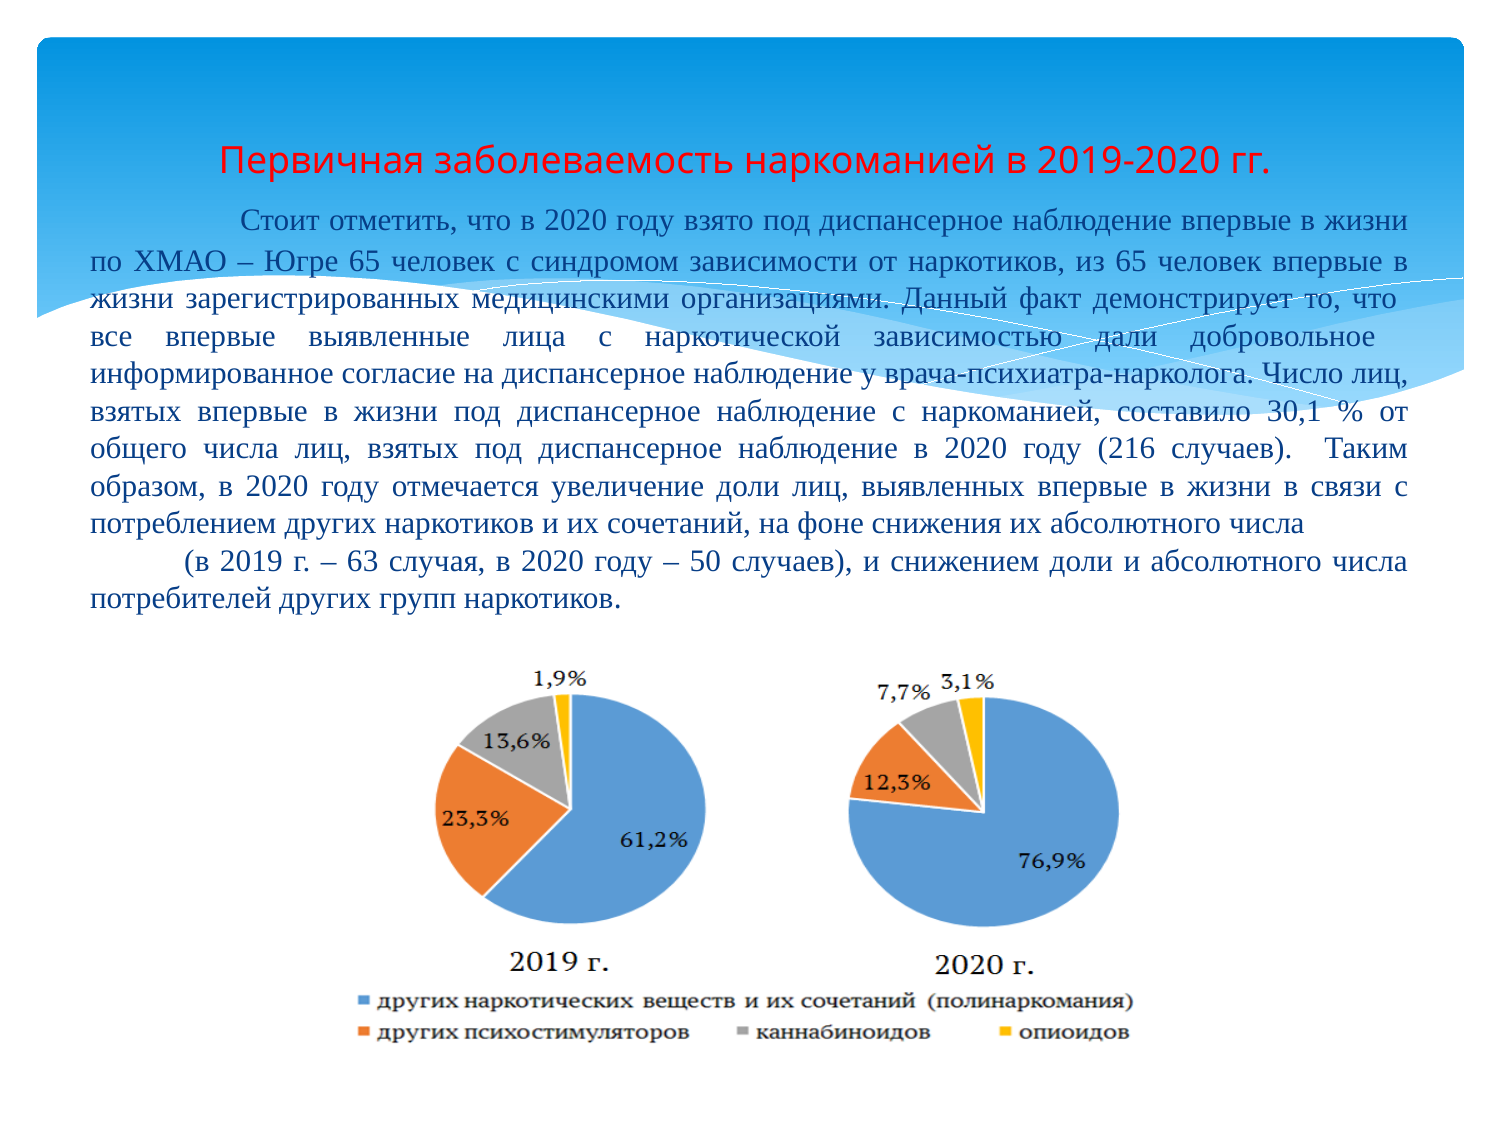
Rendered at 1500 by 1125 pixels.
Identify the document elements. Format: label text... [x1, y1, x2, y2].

list Стоит отметить, что в 2020 году взято под диспансерное наблюдение впервые в жизни по ХМАО – Югре 65 человек с синдромом зависимости от наркотиков, из 65 человек впервые в жизни зарегистрированных медицинскими организациями. Данный факт демонстрирует то, что все впервые выявленные лица с наркотической зависимостью дали добровольное информированное согласие на диспансерное наблюдение у врача-психиатра-нарколога. Число лиц, взятых впервые в жизни под диспансерное наблюдение с наркоманией, составило 30,1 % от общего числа лиц, взятых под диспансерное наблюдение в 2020 году (216 случаев). Таким образом, в 2020 году отмечается увеличение доли лиц, выявленных впервые в жизни в связи с потреблением других наркотиков и их сочетаний, на фоне снижения их абсолютного числа (в 2019 г. – 63 случая, в 2020 году – 50 случаев), и снижением доли и абсолютного числа потребителей других групп наркотиков. [75, 261, 1425, 1071]
title Первичная заболеваемость наркоманией в 2019-2020 гг. [75, 55, 1425, 261]
picture [305, 656, 1194, 1059]
